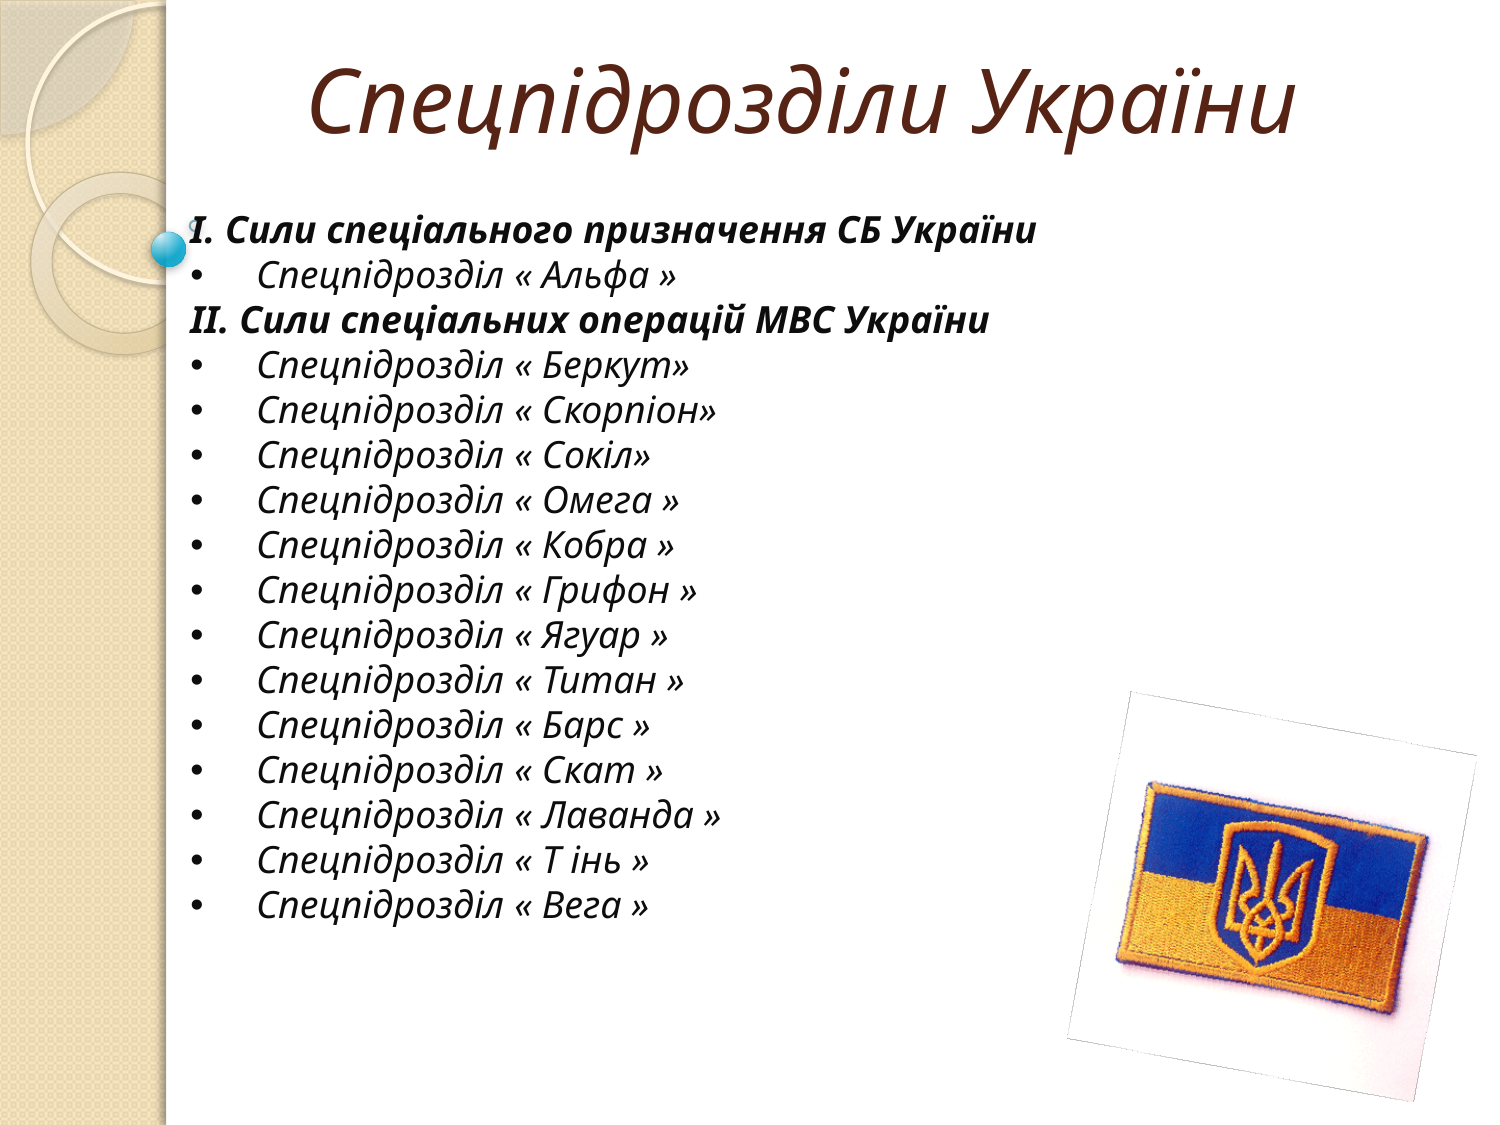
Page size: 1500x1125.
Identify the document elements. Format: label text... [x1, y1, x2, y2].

text_box I. Сили спеціального призначення СБ України Спецпідрозділ « Альфа » II. Сили спеціальних операцій МВС України Спецпідрозділ « Беркут» Спецпідрозділ « Скорпіон» Спецпідрозділ « Сокіл» Спецпідрозділ « Омега » Спецпідрозділ « Кобра » Спецпідрозділ « Грифон » Спецпідрозділ « Ягуар » Спецпідрозділ « Титан » Спецпідрозділ « Барс » Спецпідрозділ « Скат » Спецпідрозділ « Лаванда » Спецпідрозділ « Т інь » Спецпідрозділ « Вега » [175, 199, 1149, 934]
picture [1067, 692, 1477, 1102]
title Спецпідрозділи України [210, 23, 1393, 160]
